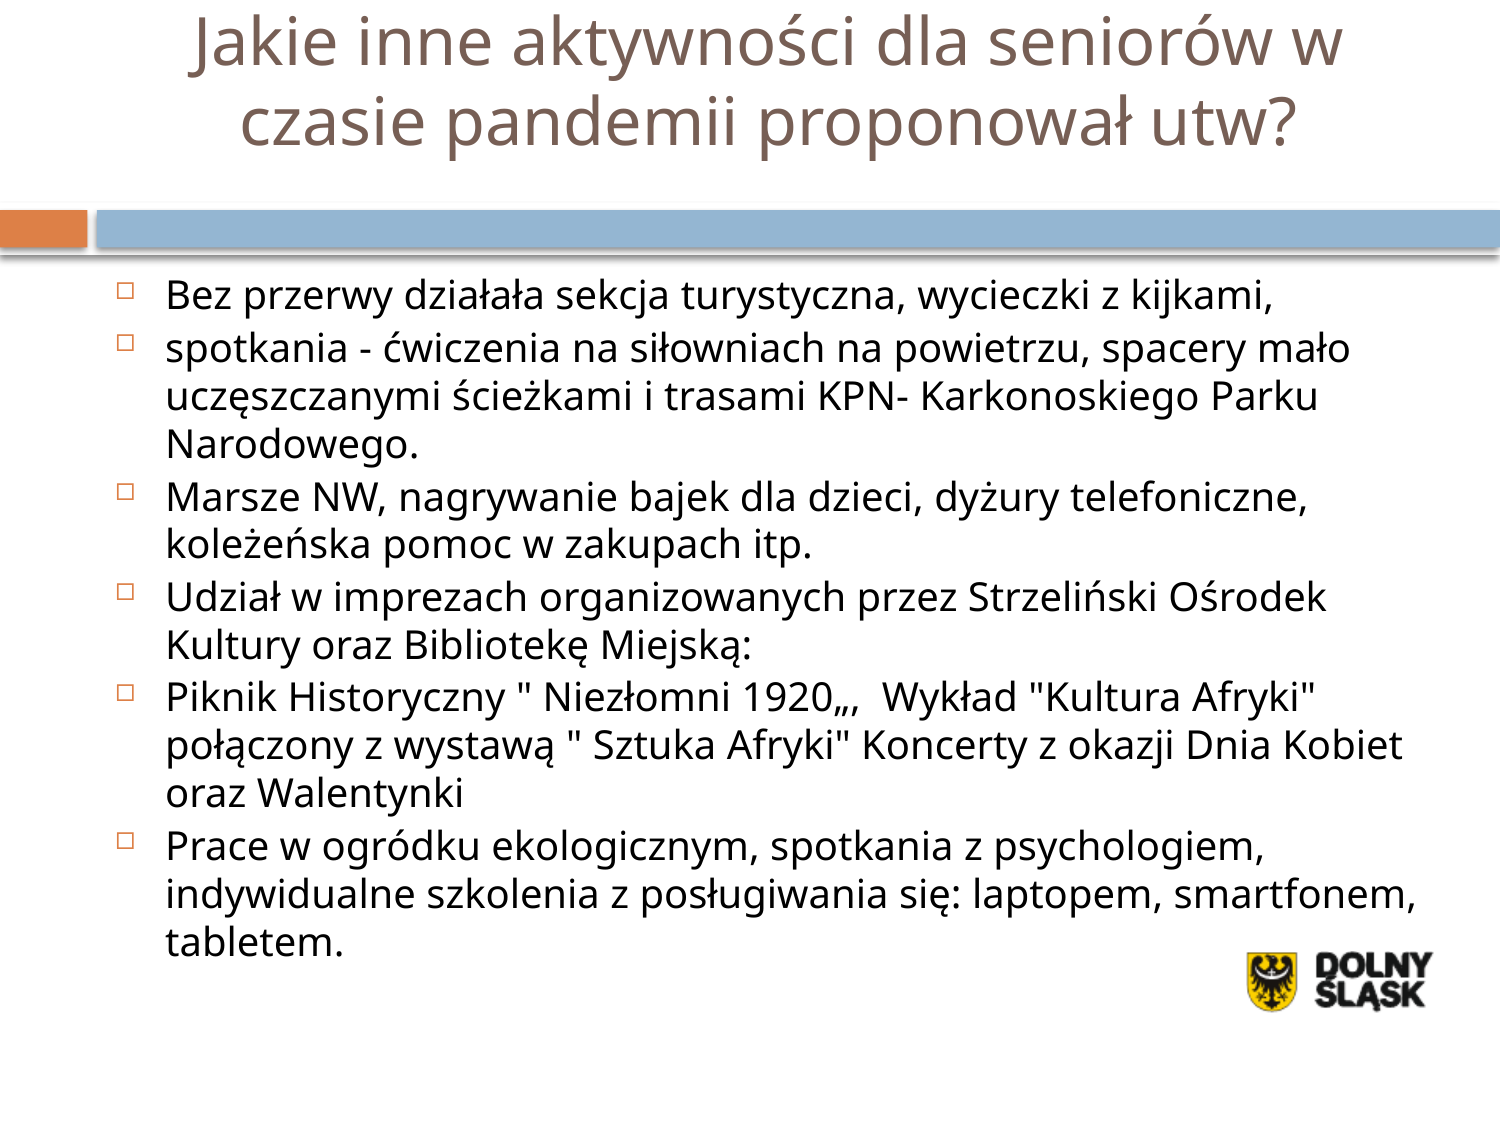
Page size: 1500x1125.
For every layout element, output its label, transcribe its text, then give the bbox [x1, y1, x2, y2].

list Bez przerwy działała sekcja turystyczna, wycieczki z kijkami, spotkania - ćwiczenia na siłowniach na powietrzu, spacery mało uczęszczanymi ścieżkami i trasami KPN- Karkonoskiego Parku Narodowego. Marsze NW, nagrywanie bajek dla dzieci, dyżury telefoniczne, koleżeńska pomoc w zakupach itp. Udział w imprezach organizowanych przez Strzeliński Ośrodek Kultury oraz Bibliotekę Miejską: Piknik Historyczny " Niezłomni 1920„, Wykład "Kultura Afryki" połączony z wystawą " Sztuka Afryki" Koncerty z okazji Dnia Kobiet oraz Walentynki Prace w ogródku ekologicznym, spotkania z psychologiem, indywidualne szkolenia z posługiwania się: laptopem, smartfonem, tabletem. [100, 262, 1438, 1000]
title Jakie inne aktywności dla seniorów w czasie pandemii proponował utw? [100, 37, 1438, 200]
picture [1245, 950, 1437, 1016]
